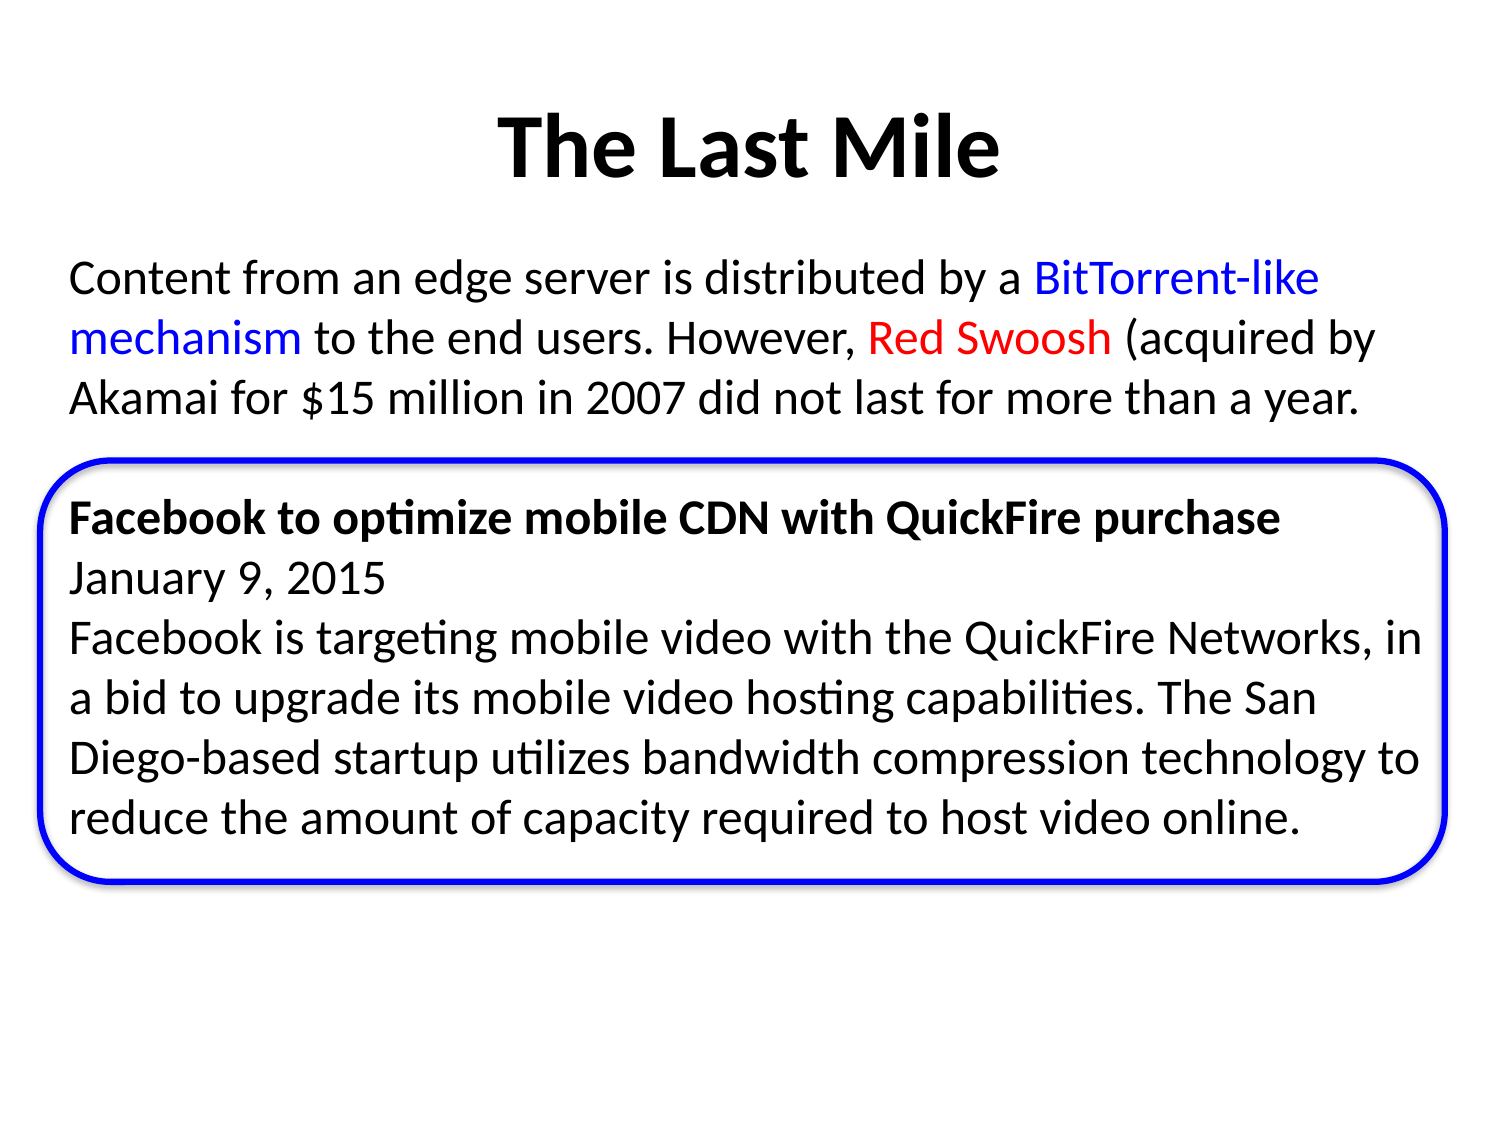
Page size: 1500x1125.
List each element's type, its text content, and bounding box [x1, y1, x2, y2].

title The Last Mile [112, 46, 1388, 235]
text_box [39, 459, 1446, 883]
text_box Content from an edge server is distributed by a BitTorrent-like mechanism to the end users. However, Red Swoosh (acquired by Akamai for $15 million in 2007 did not last for more than a year. Facebook to optimize mobile CDN with QuickFire purchase January 9, 2015 Facebook is targeting mobile video with the QuickFire Networks, in a bid to upgrade its mobile video hosting capabilities. The San Diego-based startup utilizes bandwidth compression technology to reduce the amount of capacity required to host video online. [54, 237, 1459, 913]
